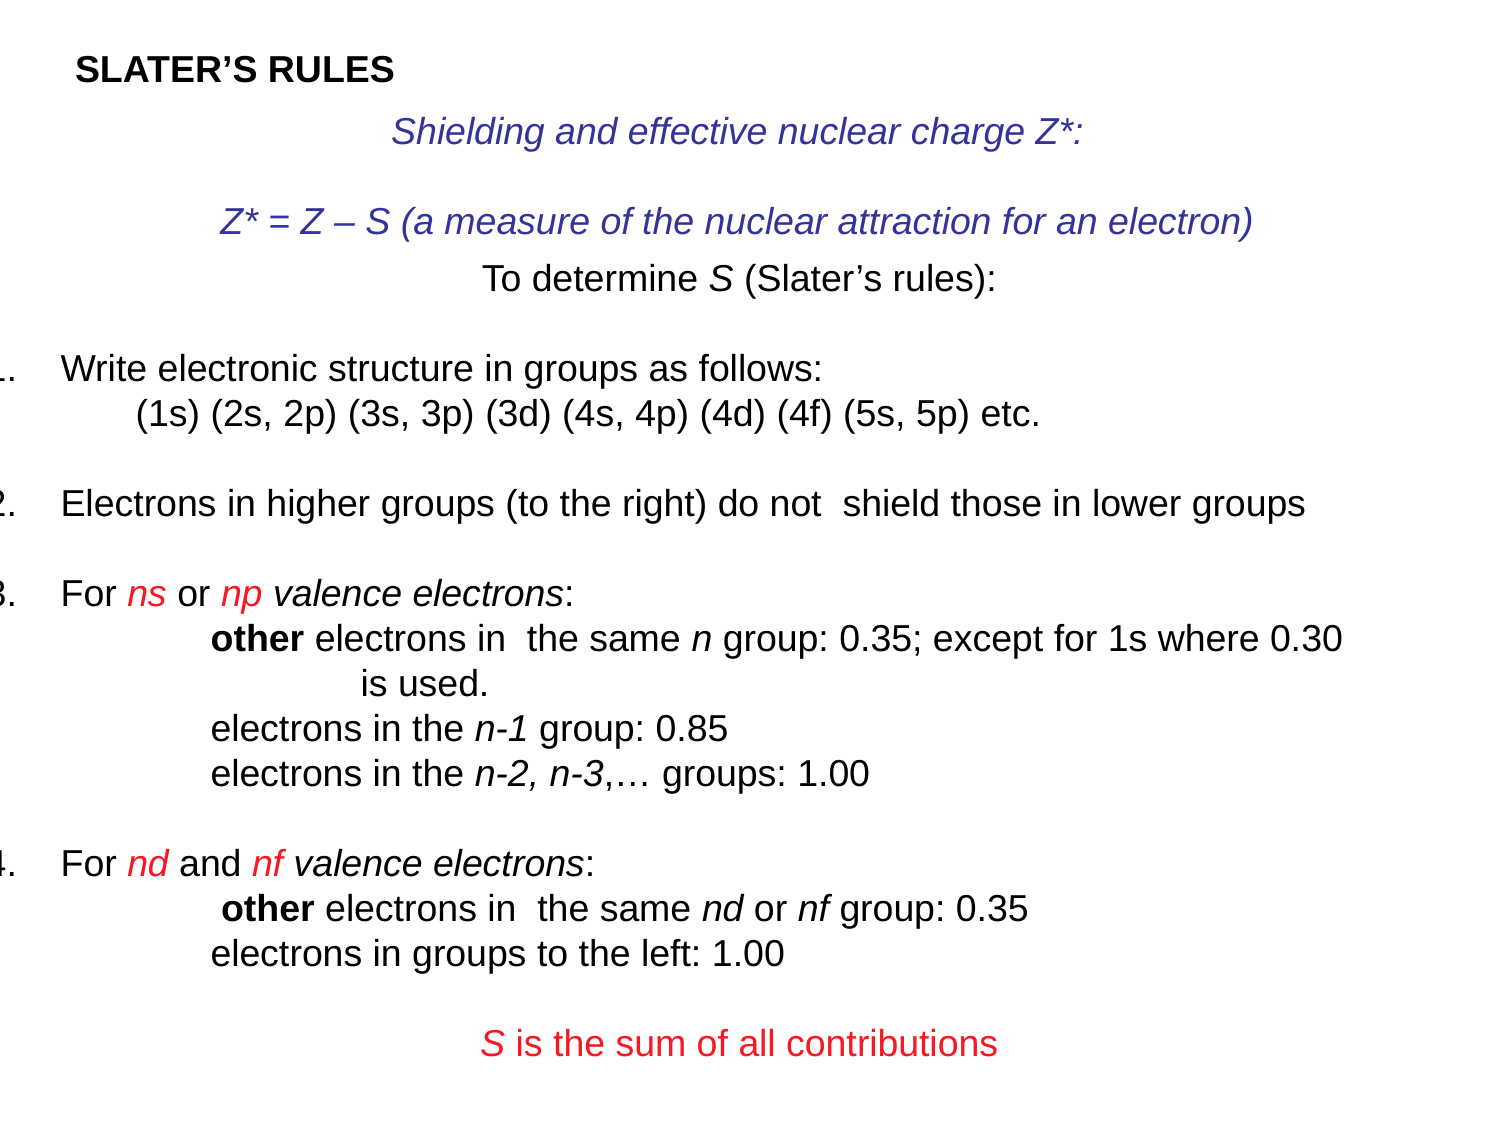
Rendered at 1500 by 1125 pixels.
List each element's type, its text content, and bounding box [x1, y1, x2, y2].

text_box Shielding and effective nuclear charge Z*: Z* = Z – S (a measure of the nuclear attraction for an electron) [200, 99, 1275, 246]
text_box SLATER’S RULES [60, 37, 421, 98]
text_box To determine S (Slater’s rules): Write electronic structure in groups as follows: (1s) (2s, 2p) (3s, 3p) (3d) (4s, 4p) (4d) (4f) (5s, 5p) etc. Electrons in higher groups (to the right) do not shield those in lower groups For ns or np valence electrons: other electrons in the same n group: 0.35; except for 1s where 0.30 is used. electrons in the n-1 group: 0.85 electrons in the n-2, n-3,… groups: 1.00 For nd and nf valence electrons: other electrons in the same nd or nf group: 0.35 electrons in groups to the left: 1.00 S is the sum of all contributions [0, 246, 1500, 1125]
